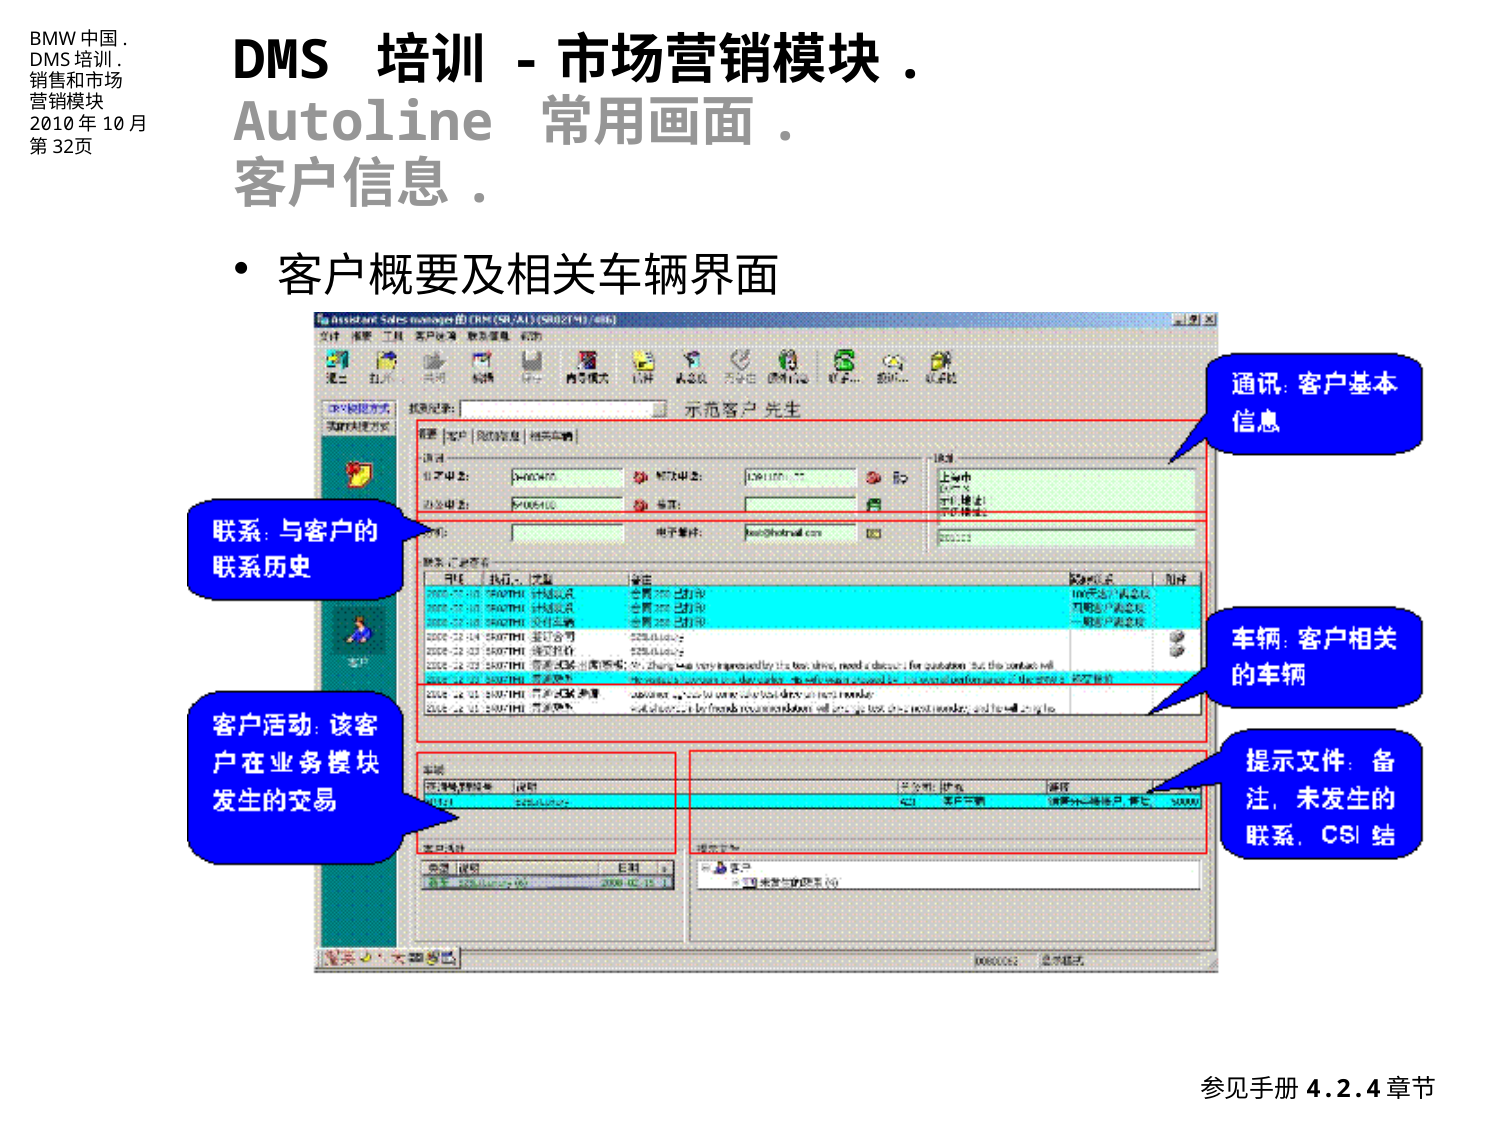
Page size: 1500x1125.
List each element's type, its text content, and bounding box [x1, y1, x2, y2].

picture [187, 312, 1426, 975]
text_box 参见手册4.2.4章节 [1200, 1074, 1451, 1104]
text_box 客户概要及相关车辆界面 [218, 241, 1476, 1059]
title DMS 培训 -市场营销模块. Autoline 常用画面. 客户信息. [219, 21, 1475, 203]
